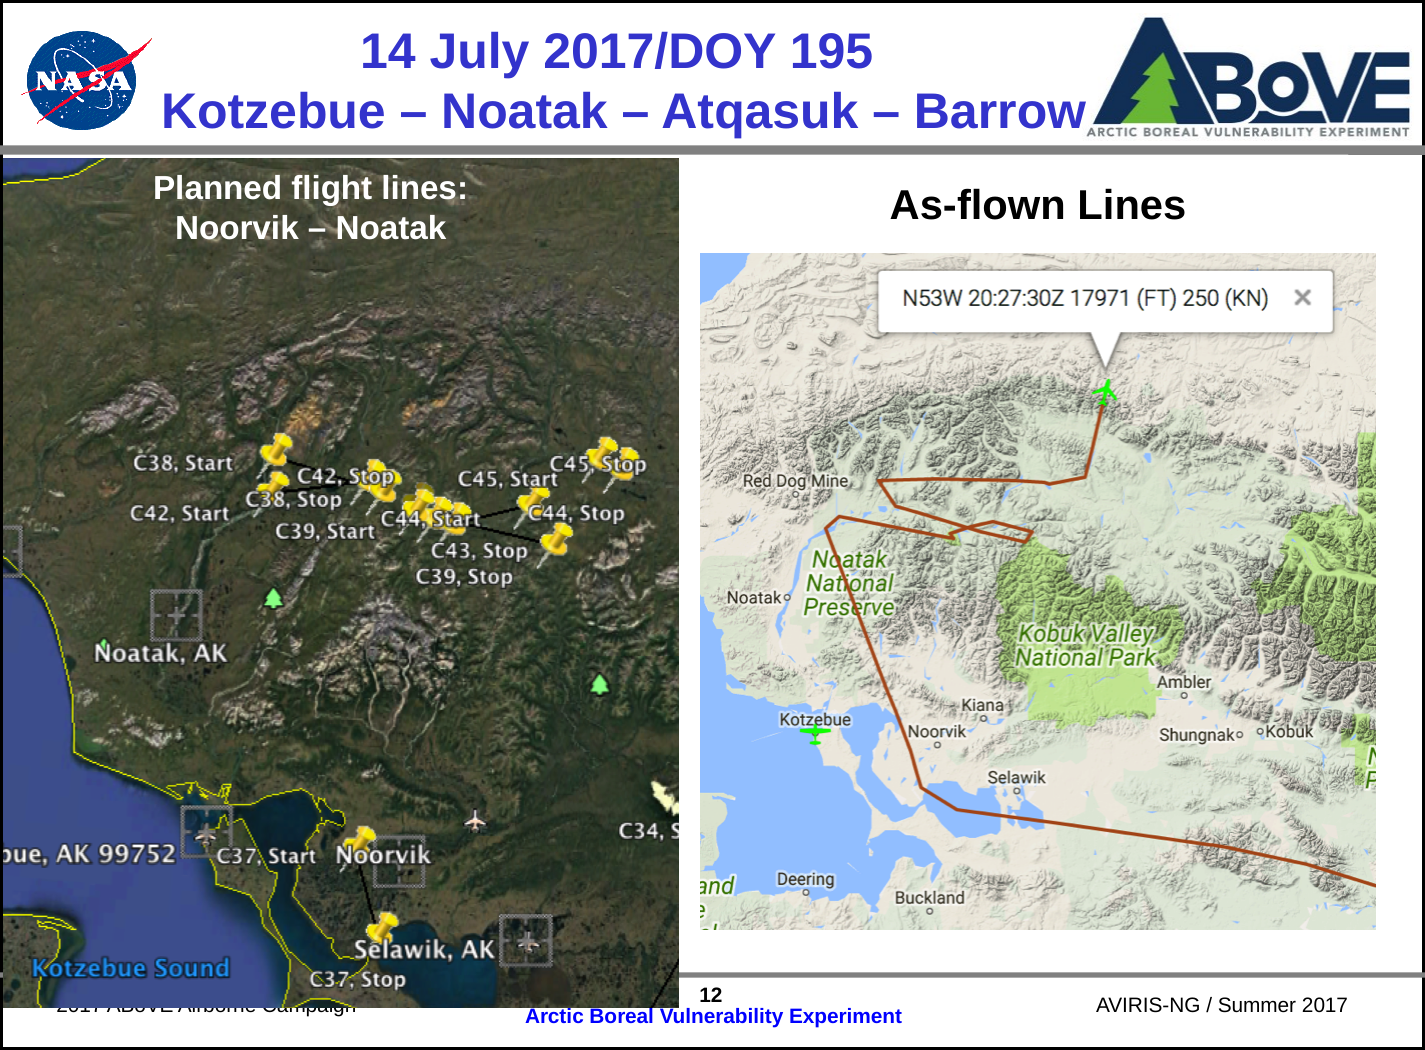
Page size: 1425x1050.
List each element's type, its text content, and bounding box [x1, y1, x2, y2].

picture [3, 158, 679, 1009]
text_box As-flown Lines [874, 170, 1202, 236]
picture [1082, 13, 1414, 141]
picture [700, 253, 1376, 930]
picture [8, 15, 163, 142]
title 14 July 2017/DOY 195 Kotzebue – Noatak – Atqasuk – Barrow [133, 28, 1115, 130]
